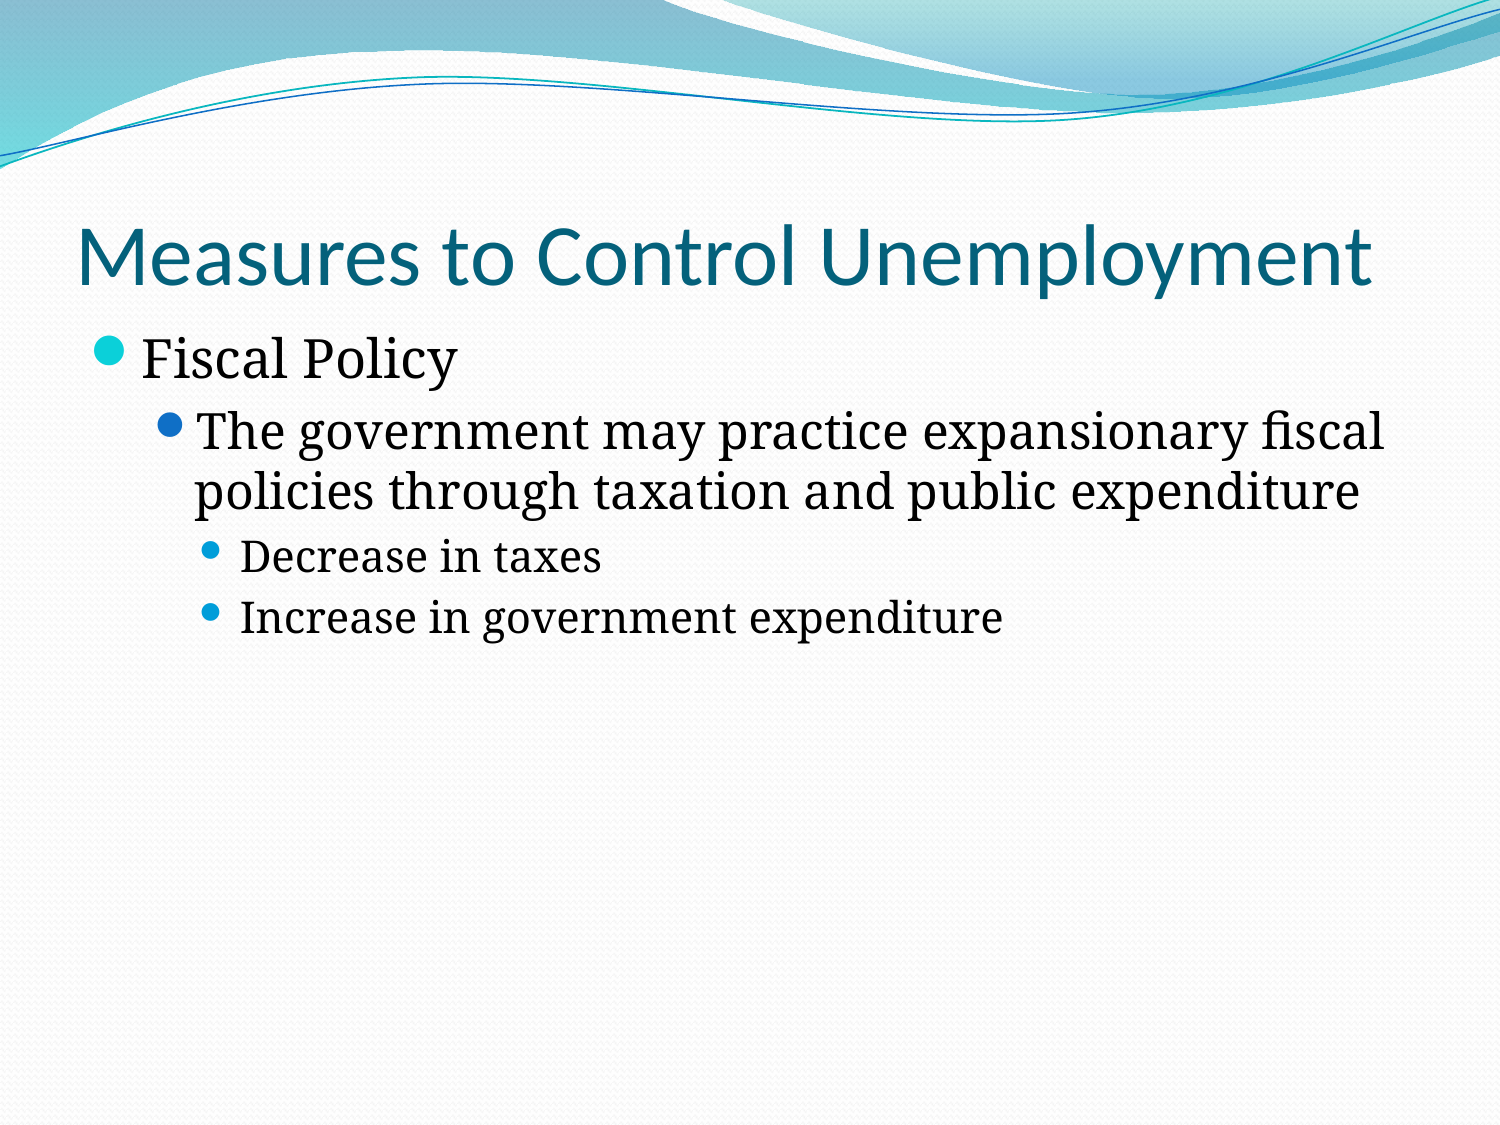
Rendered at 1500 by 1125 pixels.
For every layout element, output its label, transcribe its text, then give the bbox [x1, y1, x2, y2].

title Measures to Control Unemployment [75, 115, 1425, 303]
list Fiscal Policy The government may practice expansionary fiscal policies through taxation and public expenditure Decrease in taxes Increase in government expenditure [75, 317, 1425, 1038]
